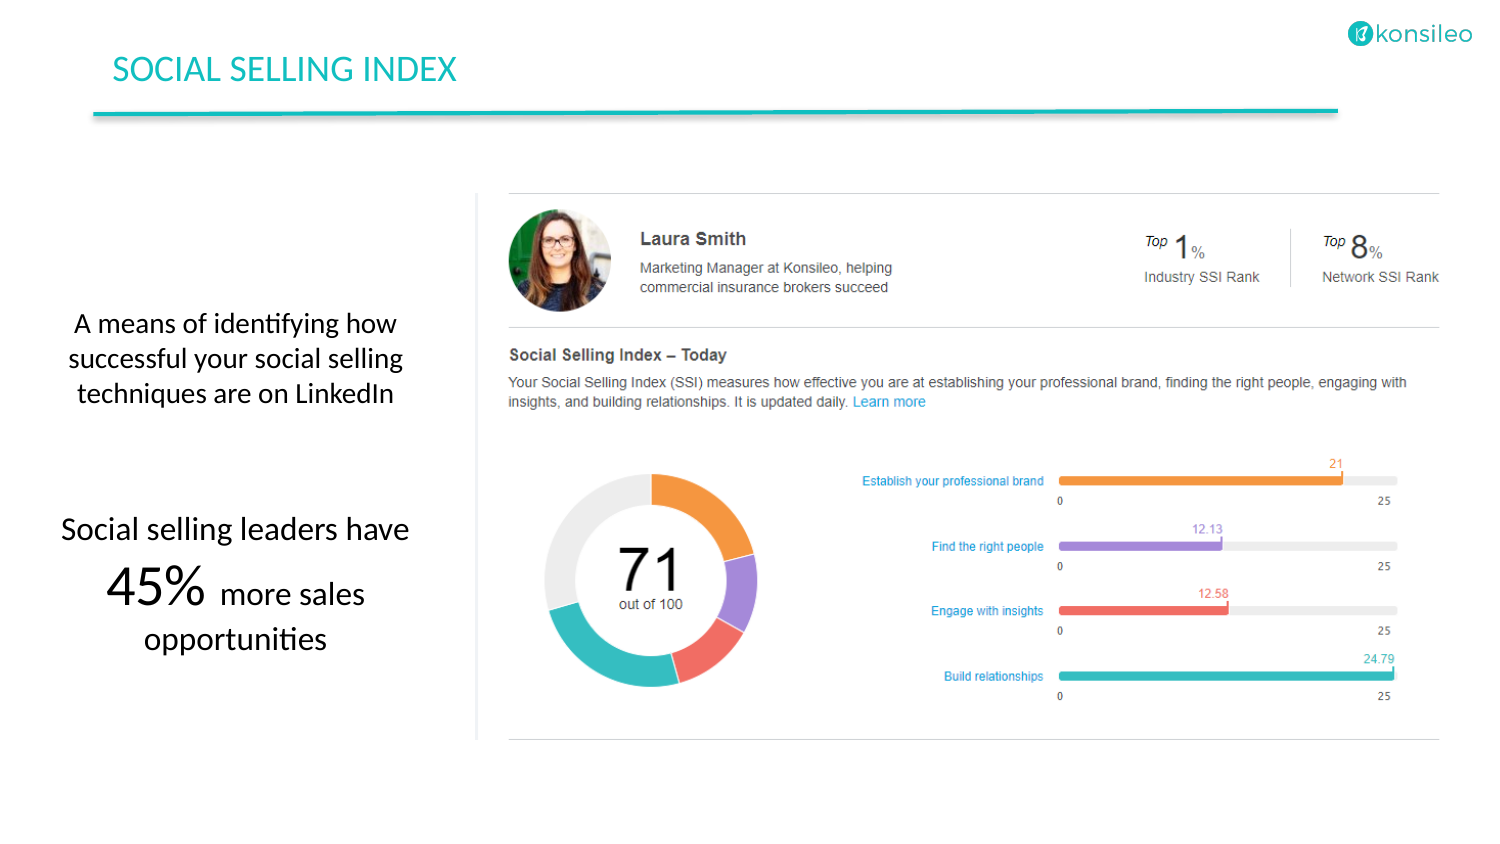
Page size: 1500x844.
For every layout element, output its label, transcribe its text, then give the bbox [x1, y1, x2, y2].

picture [1348, 21, 1472, 46]
picture [474, 192, 1469, 740]
text_box SOCIAL SELLING INDEX [97, 36, 473, 96]
text_box Social selling leaders have 45% more sales opportunities [18, 499, 454, 664]
text_box A means of identifying how successful your social selling techniques are on LinkedIn [18, 297, 454, 417]
